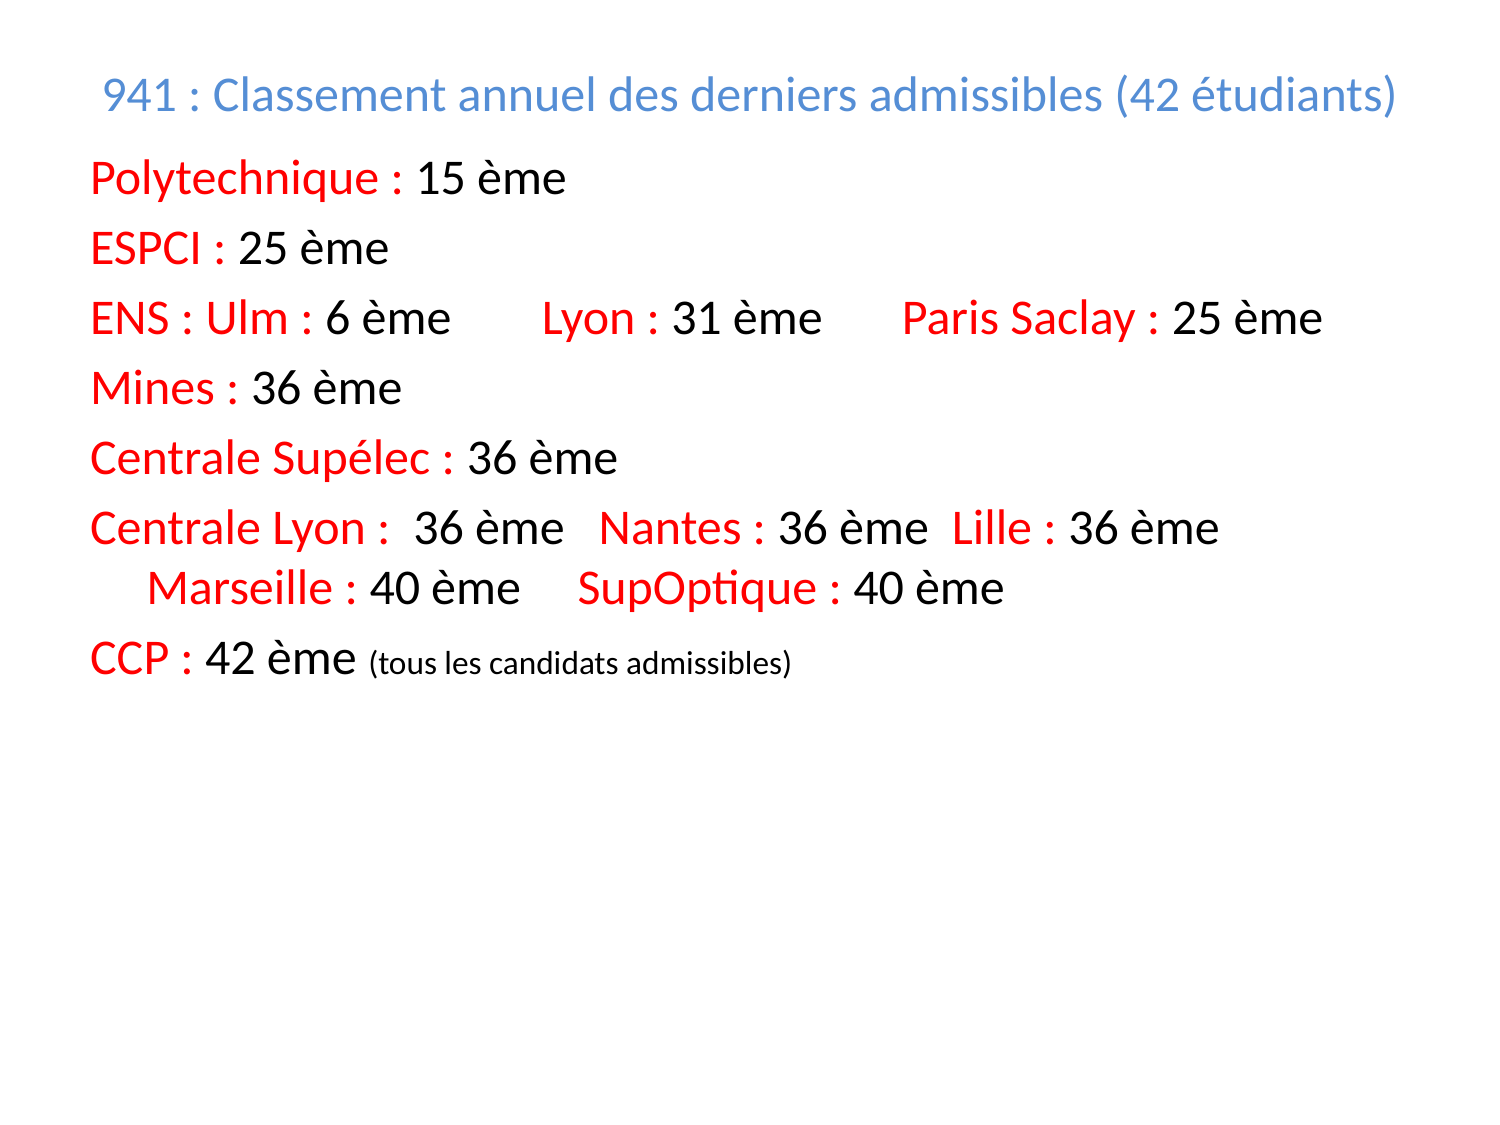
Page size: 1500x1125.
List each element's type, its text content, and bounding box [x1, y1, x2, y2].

title 941 : Classement annuel des derniers admissibles (42 étudiants) [75, 45, 1425, 137]
list Polytechnique : 15 ème ESPCI : 25 ème ENS : Ulm : 6 ème Lyon : 31 ème Paris Saclay : 25 ème Mines : 36 ème Centrale Supélec : 36 ème Centrale Lyon : 36 ème Nantes : 36 ème Lille : 36 ème Marseille : 40 ème SupOptique : 40 ème CCP : 42 ème (tous les candidats admissibles) [75, 137, 1425, 1005]
